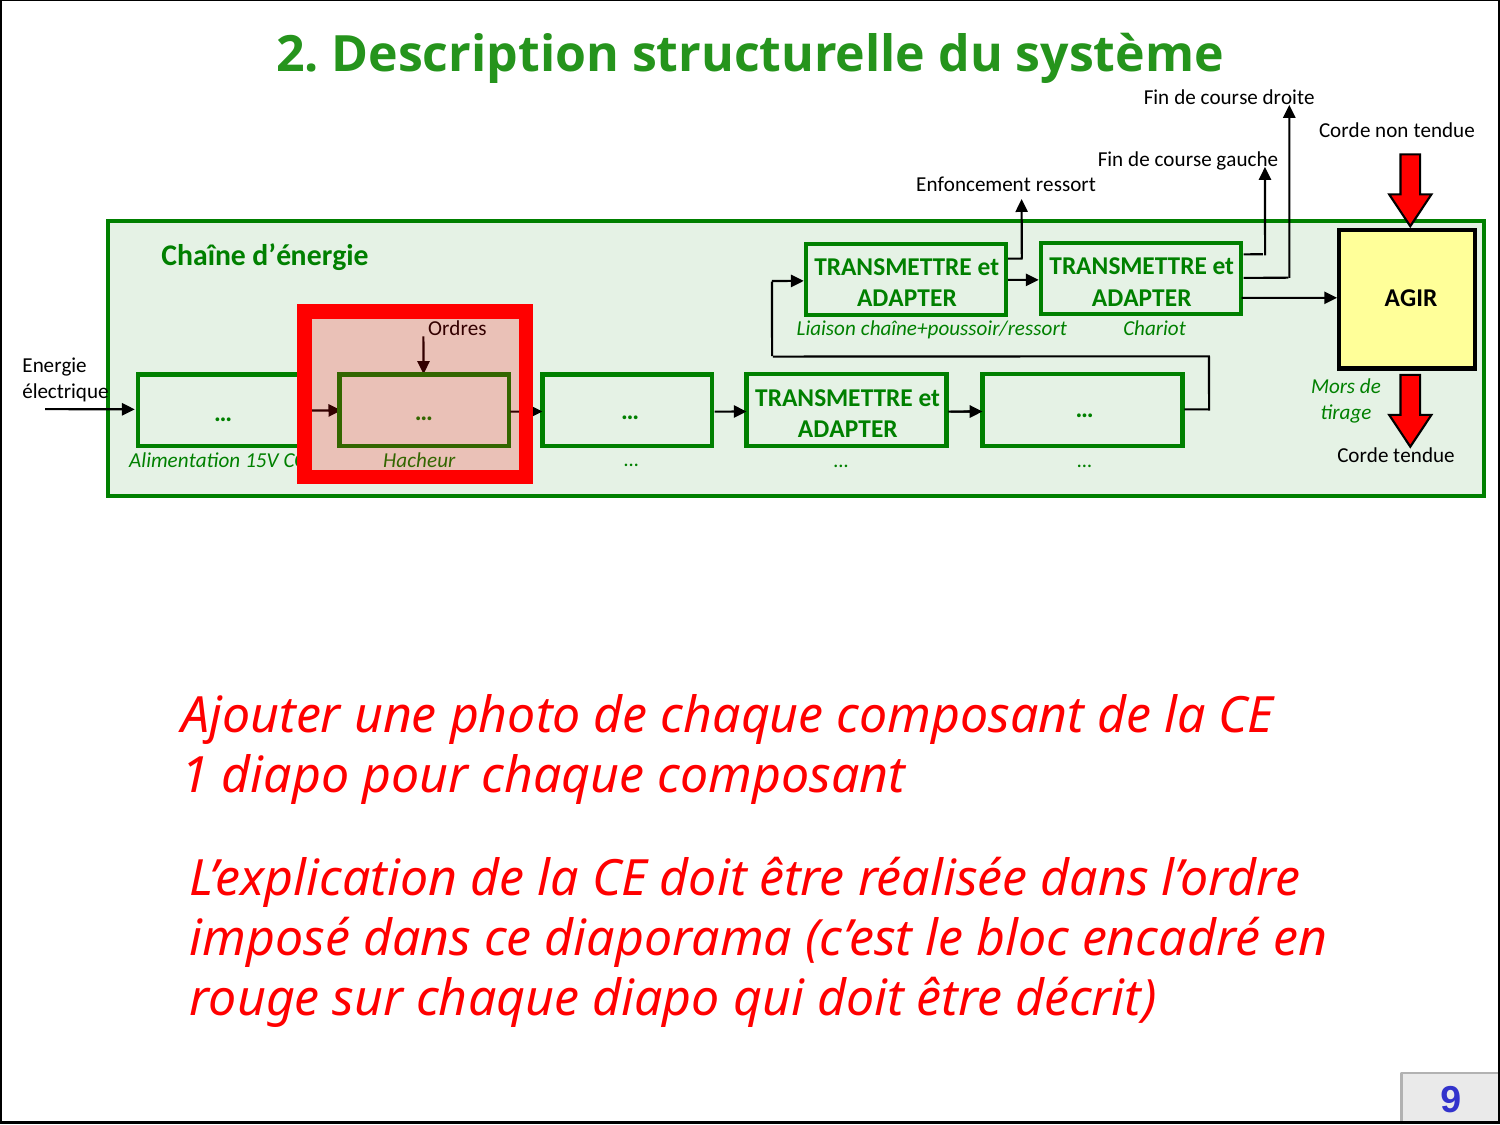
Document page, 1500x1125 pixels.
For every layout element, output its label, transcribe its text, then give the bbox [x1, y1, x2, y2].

text_box L’explication de la CE doit être réalisée dans l’ordre imposé dans ce diaporama (c’est le bloc encadré en rouge sur chaque diapo qui doit être décrit) [175, 838, 1356, 1033]
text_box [6, 72, 1500, 517]
title 2. Description structurelle du système [0, 13, 1500, 89]
text_box Ajouter une photo de chaque composant de la CE 1 diapo pour chaque composant [166, 674, 1290, 810]
